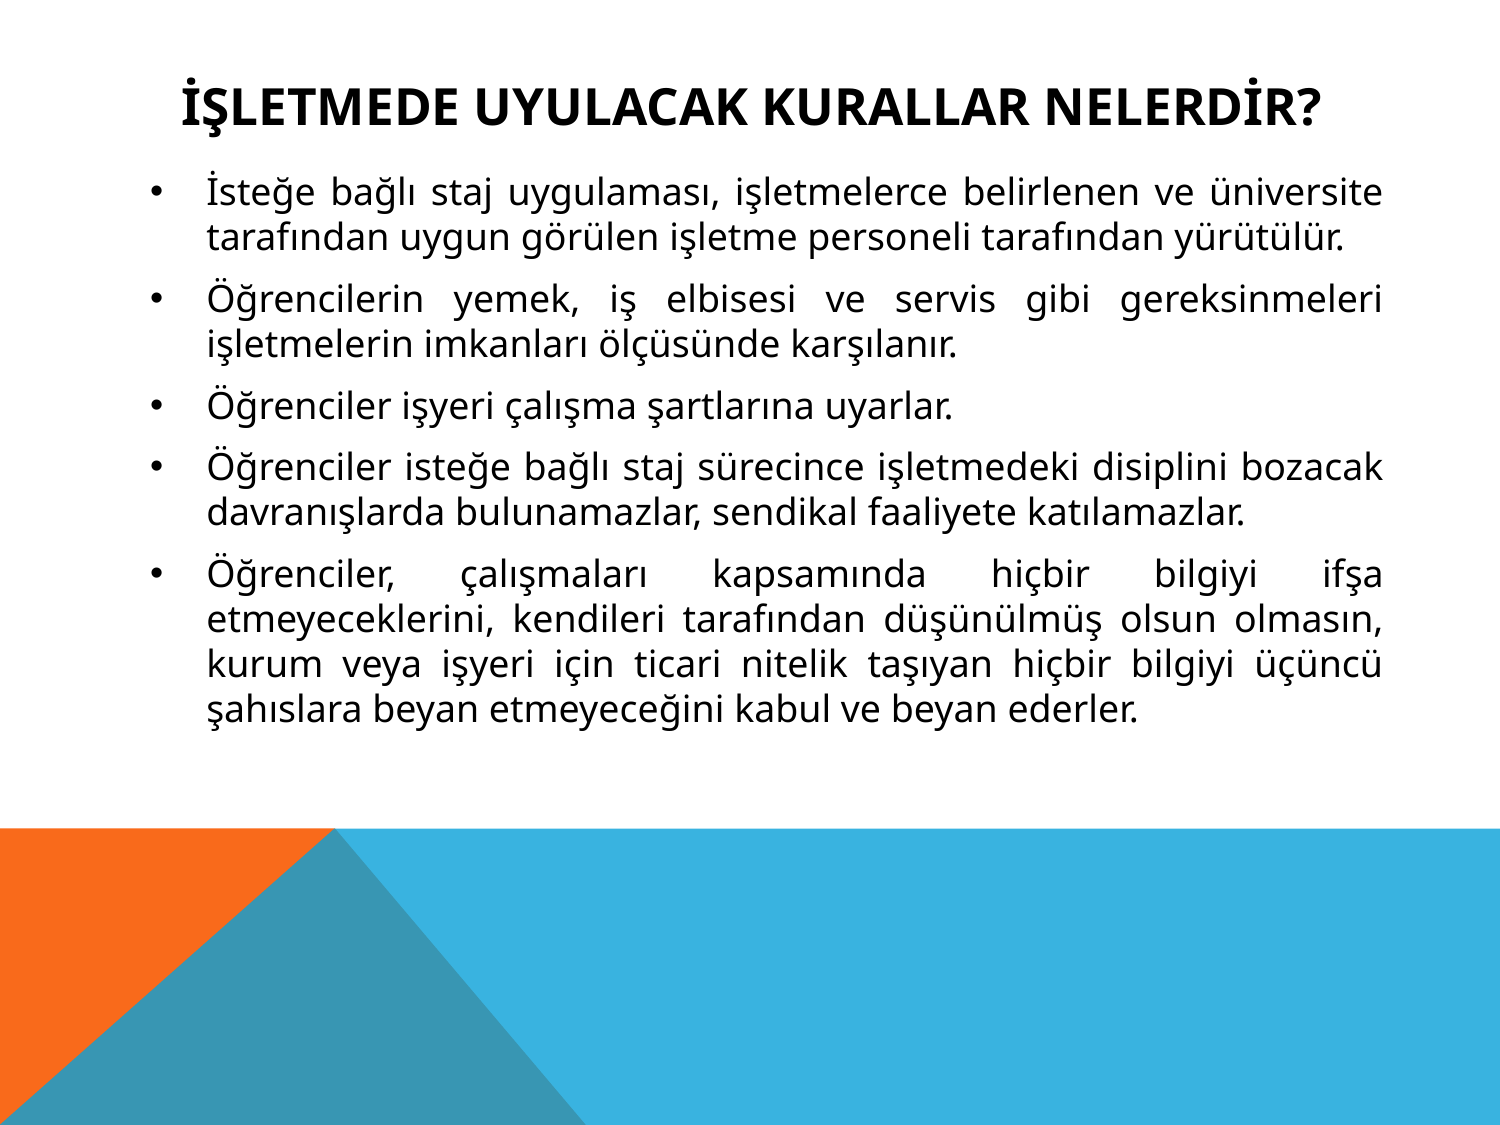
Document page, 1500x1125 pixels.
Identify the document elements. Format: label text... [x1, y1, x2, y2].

list İsteğe bağlı staj uygulaması, işletmelerce belirlenen ve üniversite tarafından uygun görülen işletme personeli tarafından yürütülür. Öğrencilerin yemek, iş elbisesi ve servis gibi gereksinmeleri işletmelerin imkanları ölçüsünde karşılanır. Öğrenciler işyeri çalışma şartlarına uyarlar. Öğrenciler isteğe bağlı staj sürecince işletmedeki disiplini bozacak davranışlarda bulunamazlar, sendikal faaliyete katılamazlar. Öğrenciler, çalışmaları kapsamında hiçbir bilgiyi ifşa etmeyeceklerini, kendileri tarafından düşünülmüş olsun olmasın, kurum veya işyeri için ticari nitelik taşıyan hiçbir bilgiyi üçüncü şahıslara beyan etmeyeceğini kabul ve beyan ederler. [135, 160, 1400, 1125]
title İşletmede Uyulacak Kurallar Nelerdir? [135, 60, 1369, 150]
